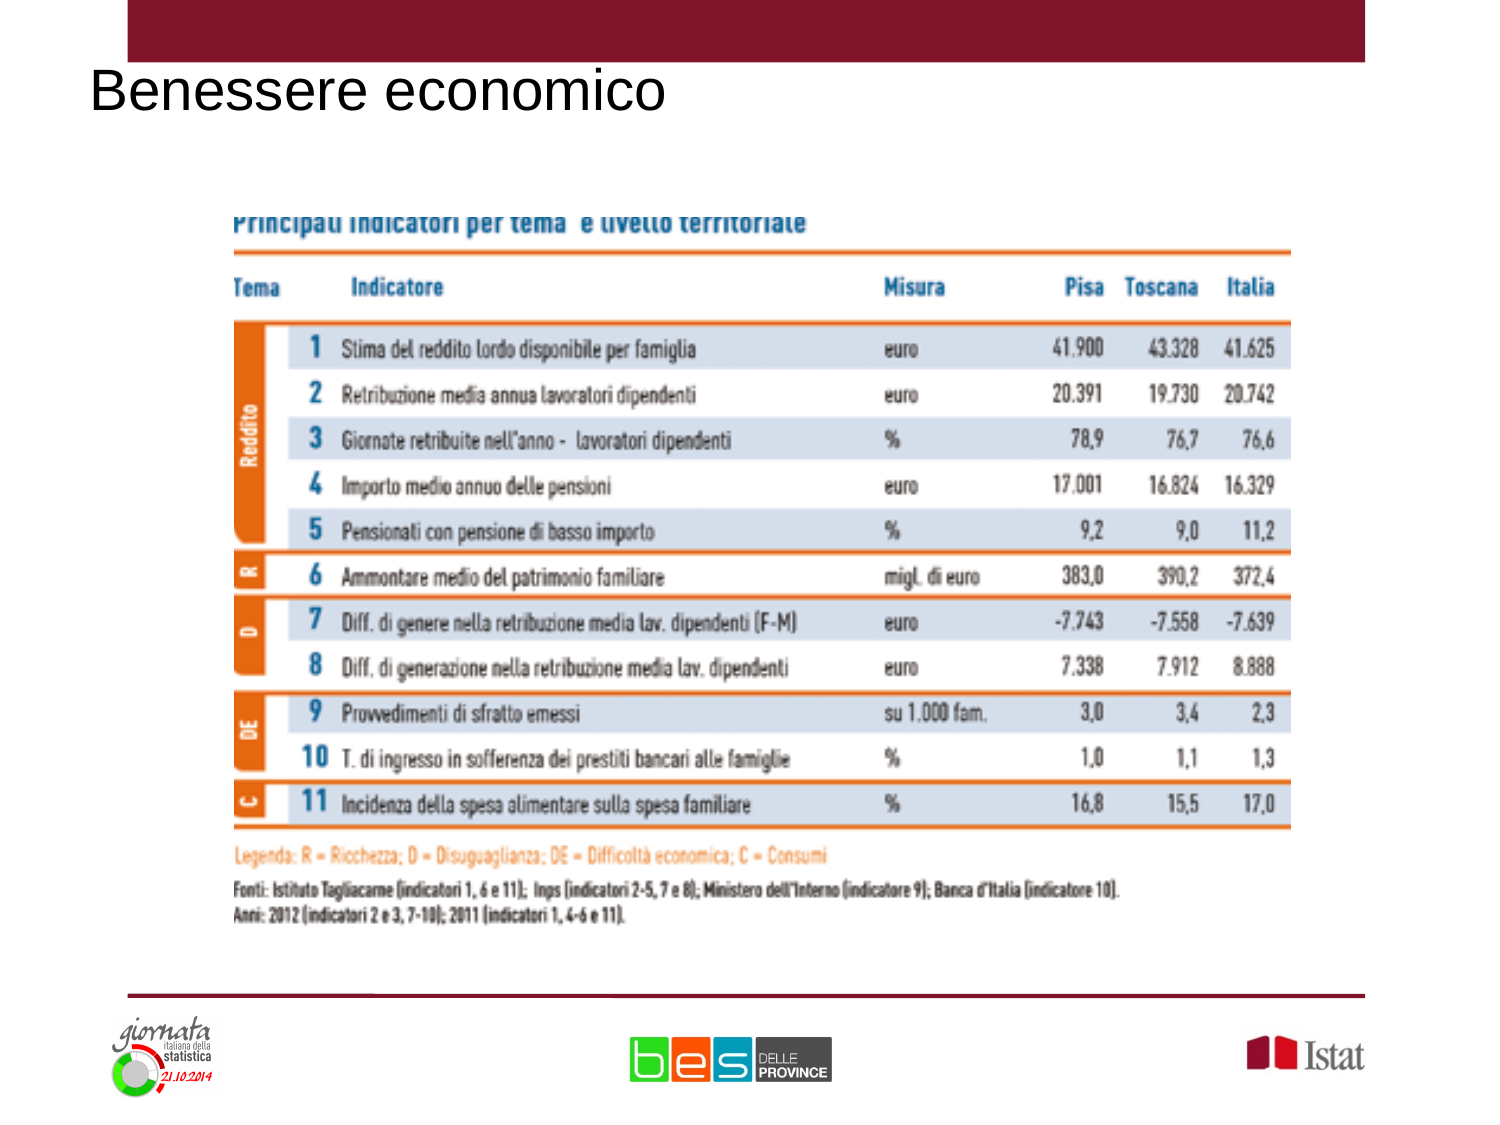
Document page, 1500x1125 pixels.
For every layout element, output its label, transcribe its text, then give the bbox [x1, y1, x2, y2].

picture [628, 1034, 832, 1083]
text_box Benessere economico [74, 45, 1425, 139]
picture [234, 217, 1292, 932]
picture [111, 1015, 221, 1098]
picture [1239, 1025, 1373, 1081]
